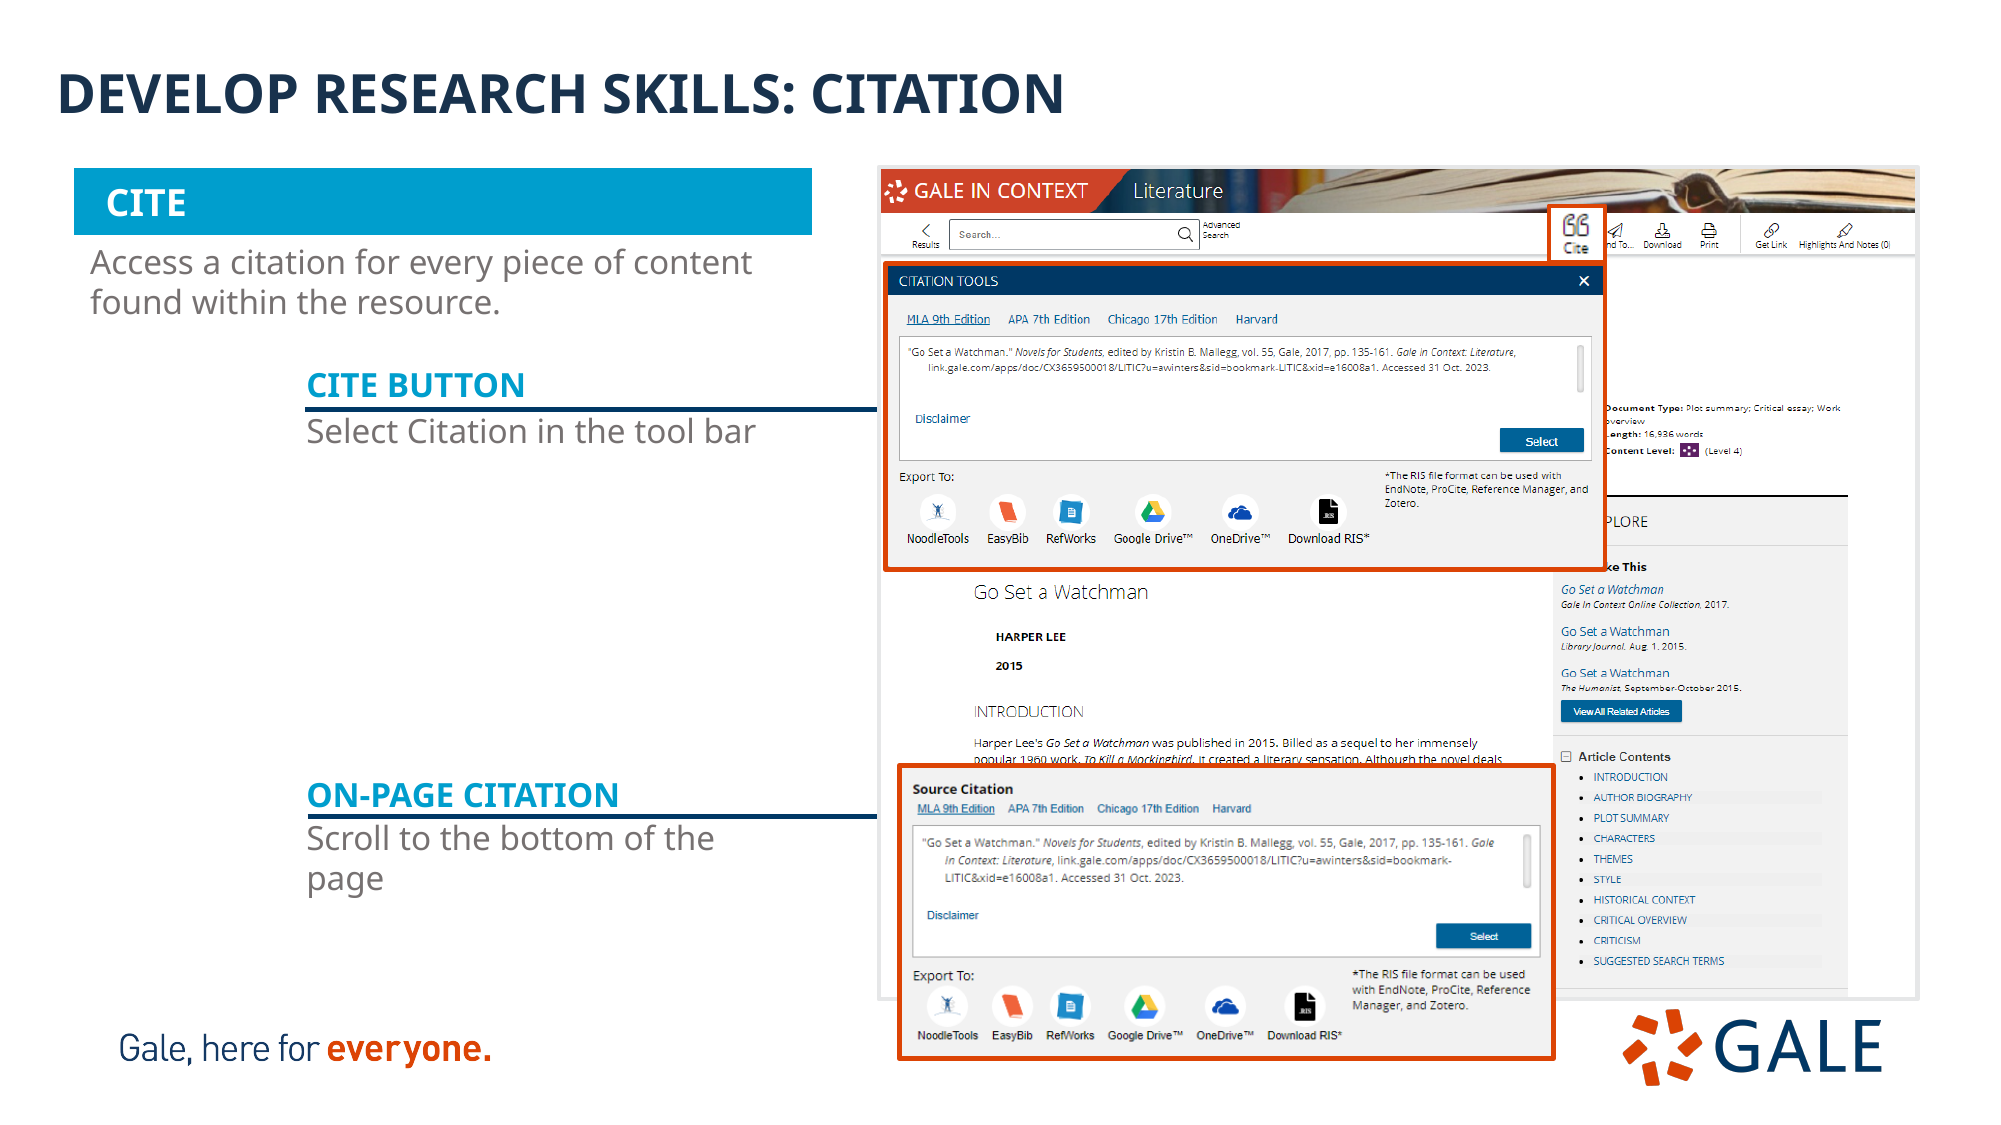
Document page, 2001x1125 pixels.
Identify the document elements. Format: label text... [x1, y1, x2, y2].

picture [1622, 1057, 1882, 1086]
title DEVELOP RESEARCH SKILLS: CITATION [41, 39, 1824, 154]
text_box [291, 766, 881, 958]
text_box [881, 169, 1916, 1057]
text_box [75, 169, 811, 330]
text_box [291, 356, 881, 511]
picture [91, 1009, 529, 1086]
